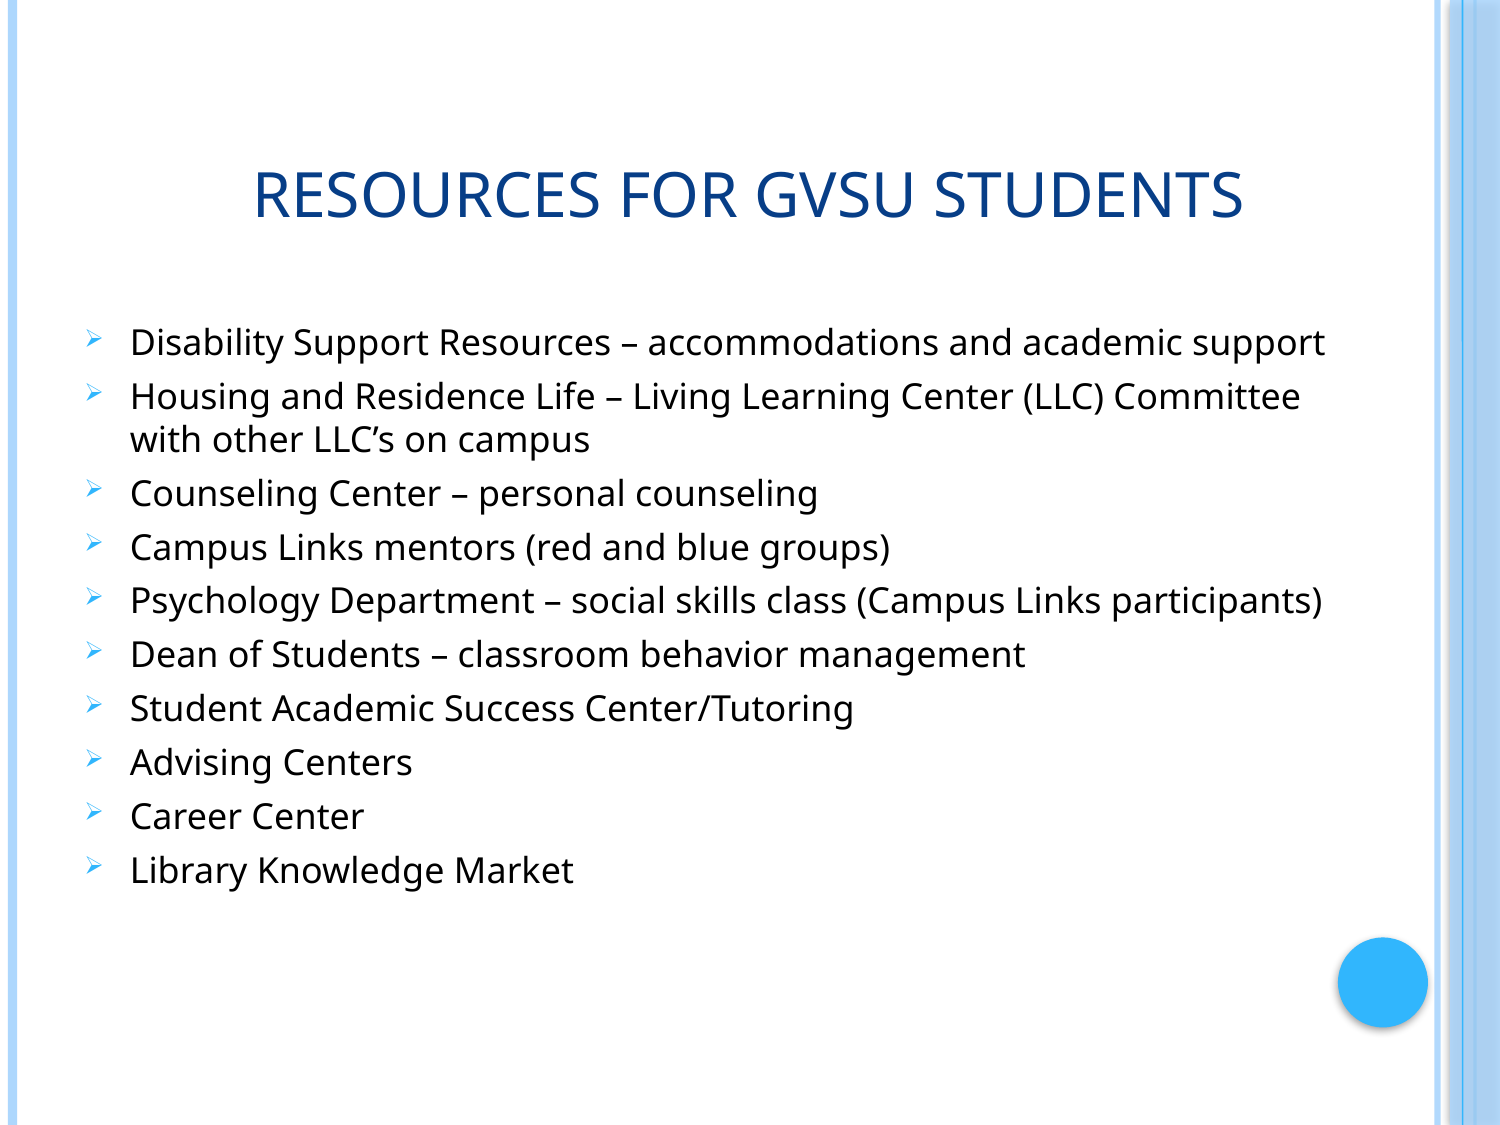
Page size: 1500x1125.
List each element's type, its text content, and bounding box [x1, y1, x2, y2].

list Disability Support Resources – accommodations and academic support Housing and Residence Life – Living Learning Center (LLC) Committee with other LLC’s on campus Counseling Center – personal counseling Campus Links mentors (red and blue groups) Psychology Department – social skills class (Campus Links participants) Dean of Students – classroom behavior management Student Academic Success Center/Tutoring Advising Centers Career Center Library Knowledge Market [69, 312, 1383, 900]
title Resources for GVSU students [87, 50, 1313, 238]
